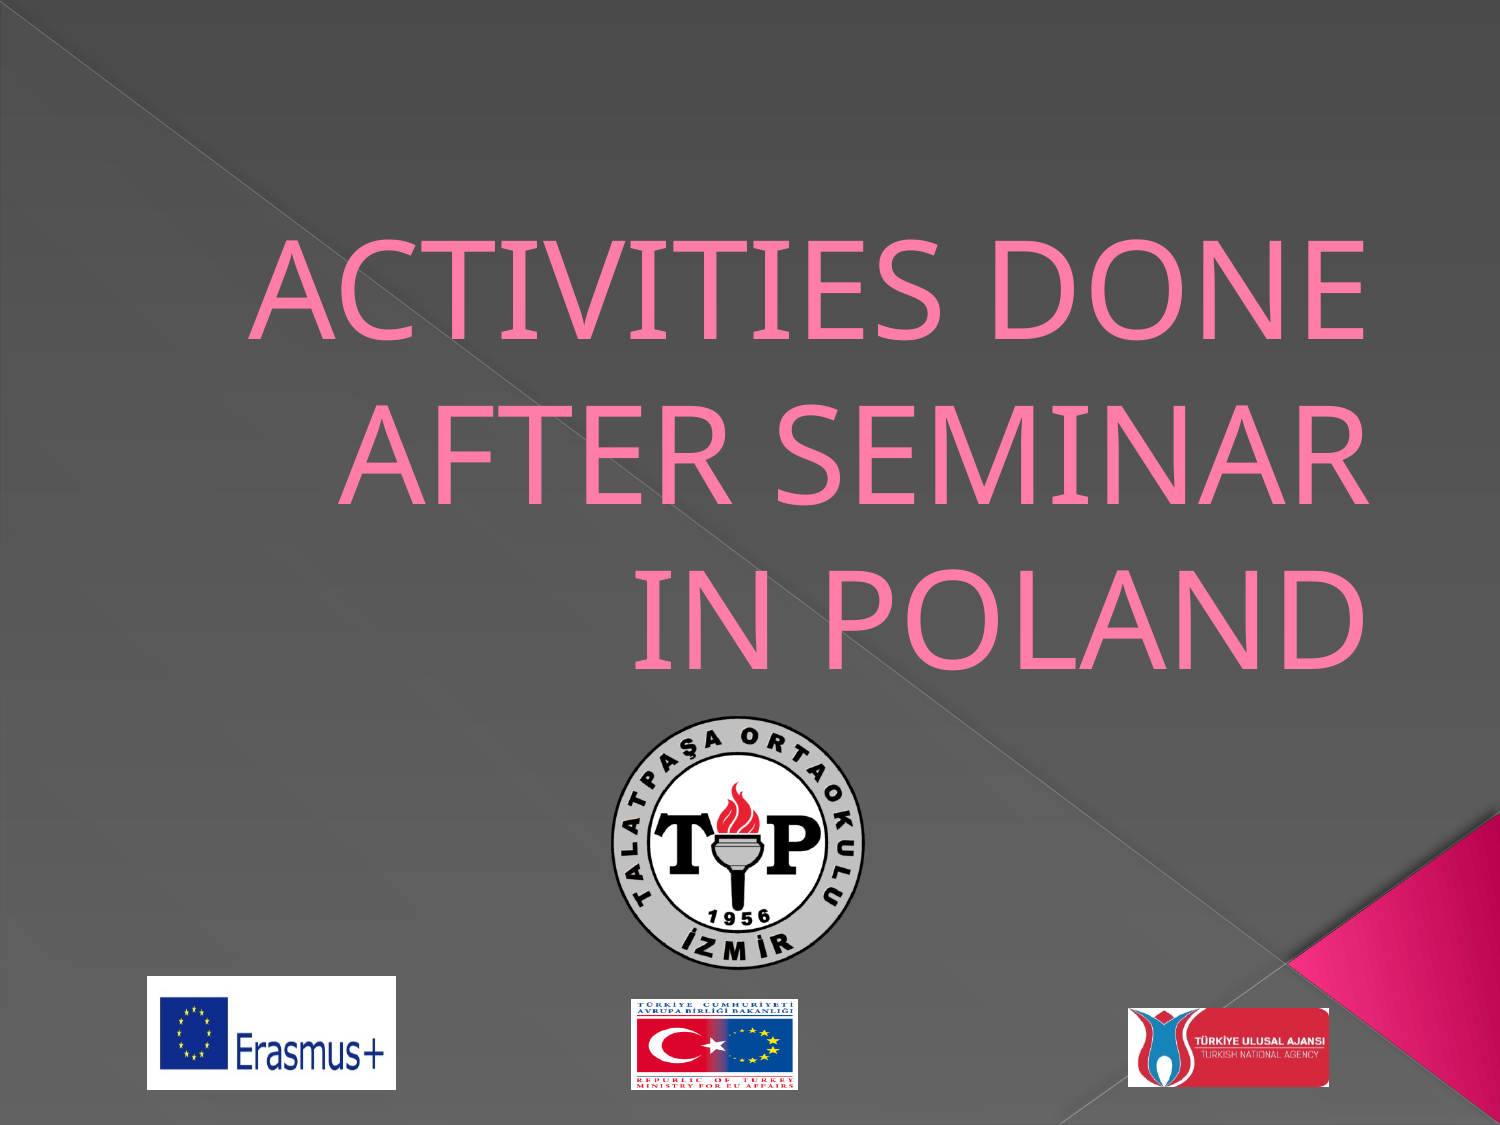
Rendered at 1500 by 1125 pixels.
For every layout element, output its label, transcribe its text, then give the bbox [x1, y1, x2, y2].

picture [1127, 1008, 1329, 1087]
picture [609, 714, 866, 972]
picture [631, 999, 798, 1090]
title ACTIVITIES DONE AFTER SEMINAR IN POLAND [112, 149, 1388, 705]
picture [147, 975, 396, 1090]
